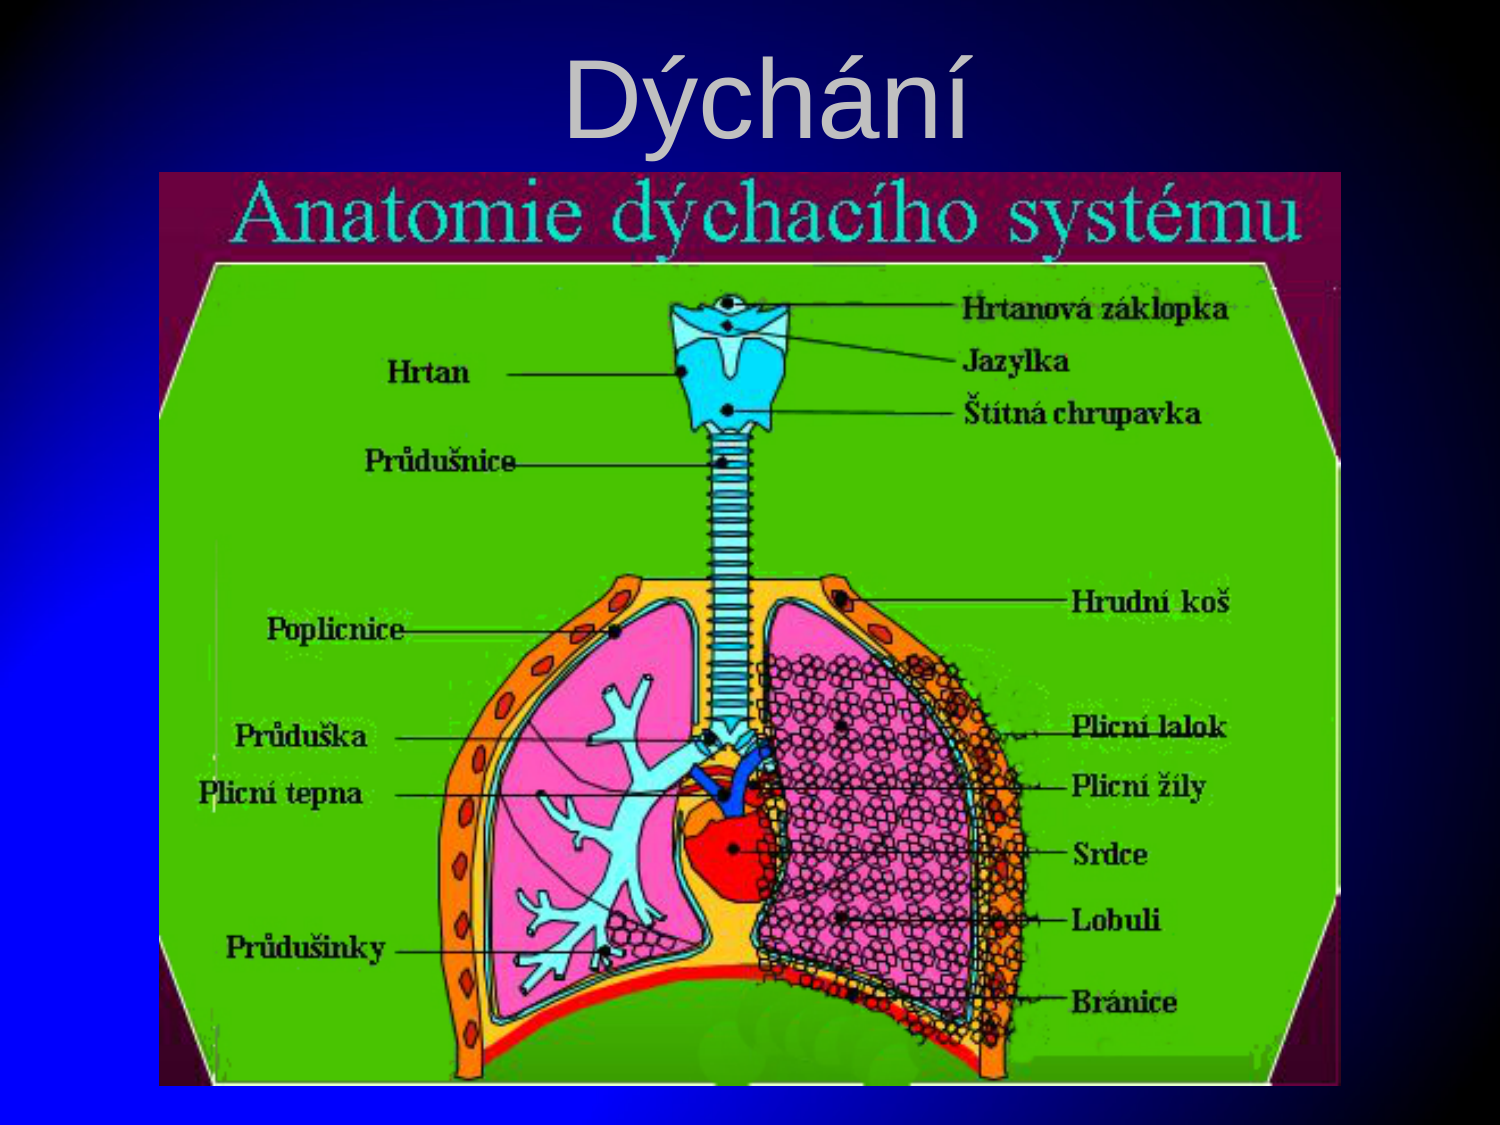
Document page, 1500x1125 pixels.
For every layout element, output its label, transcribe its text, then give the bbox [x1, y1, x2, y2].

picture [0, 0, 1500, 1125]
title Dýchání [130, 0, 1406, 188]
